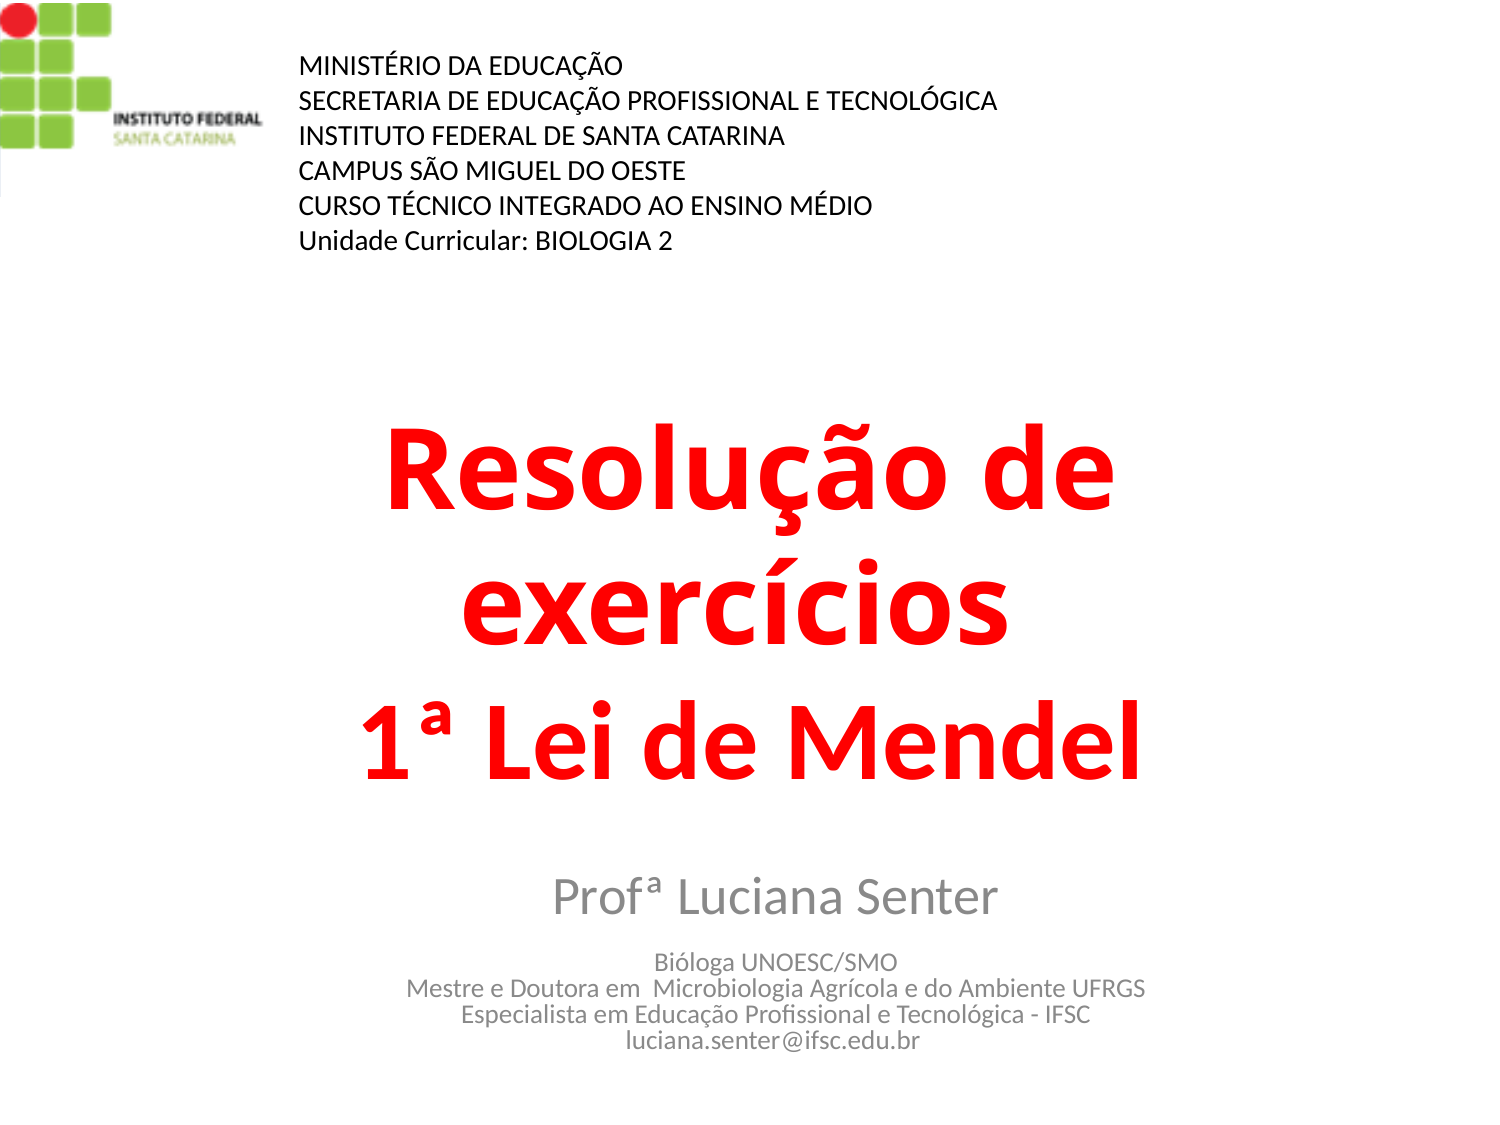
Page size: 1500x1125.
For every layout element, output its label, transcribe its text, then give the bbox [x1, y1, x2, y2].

text_box Profª Luciana Senter Bióloga UNOESC/SMO Mestre e Doutora em Microbiologia Agrícola e do Ambiente UFRGS Especialista em Educação Profissional e Tecnológica - IFSC luciana.senter@ifsc.edu.br [253, 820, 1299, 1076]
text_box MINISTÉRIO DA EDUCAÇÃO SECRETARIA DE EDUCAÇÃO PROFISSIONAL E TECNOLÓGICA INSTITUTO FEDERAL DE SANTA CATARINA CAMPUS SÃO MIGUEL DO OESTE CURSO TÉCNICO INTEGRADO AO ENSINO MÉDIO Unidade Curricular: BIOLOGIA 2 [283, 38, 1447, 264]
text_box Resolução de exercícios 1ª Lei de Mendel [159, 248, 1341, 905]
picture [0, 3, 278, 197]
